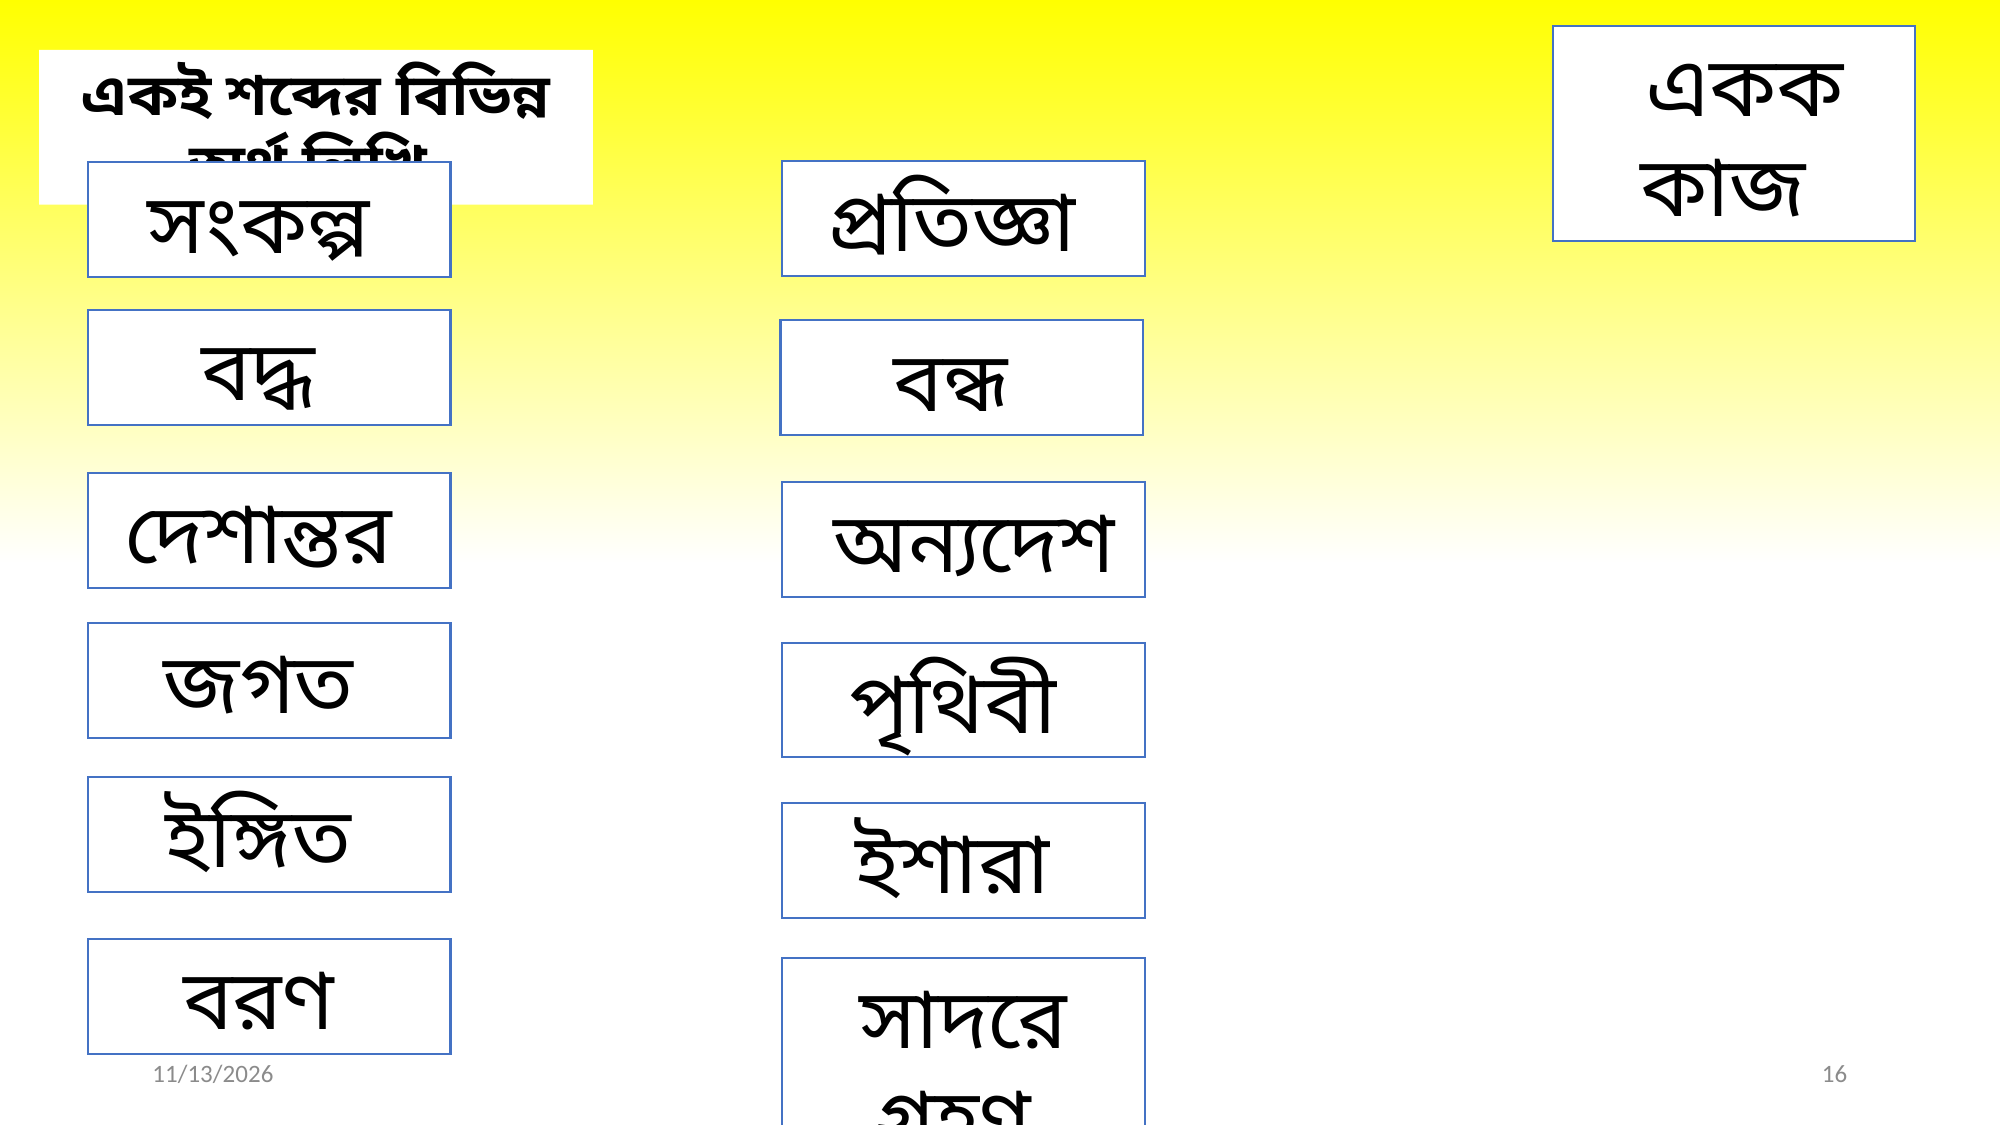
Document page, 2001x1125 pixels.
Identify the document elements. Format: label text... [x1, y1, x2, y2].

text_box প্রতিজ্ঞা [781, 160, 1146, 277]
text_box একক কাজ [1552, 25, 1916, 242]
text_box সংকল্প [87, 161, 452, 278]
text_box দেশান্তর [87, 472, 452, 589]
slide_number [137, 1042, 588, 1103]
footer Shanaz Ferdaushi jui [662, 1042, 1338, 1103]
text_box বন্ধ [779, 319, 1144, 436]
slide_number 16 [1412, 1042, 1863, 1103]
text_box ইঙ্গিত [87, 776, 452, 893]
text_box পৃথিবী [781, 642, 1146, 758]
text_box বরণ [87, 938, 452, 1055]
text_box জগত [87, 622, 452, 739]
text_box সাদরে গ্রহণ [781, 957, 1146, 1042]
text_box একই শব্দের বিভিন্ন অর্থ লিখি [39, 49, 593, 205]
text_box বদ্ধ [87, 309, 452, 426]
text_box অন্যদেশ [781, 481, 1146, 598]
text_box ইশারা [781, 802, 1146, 919]
text_box সাদরে গ্রহণ [781, 1103, 1146, 1125]
